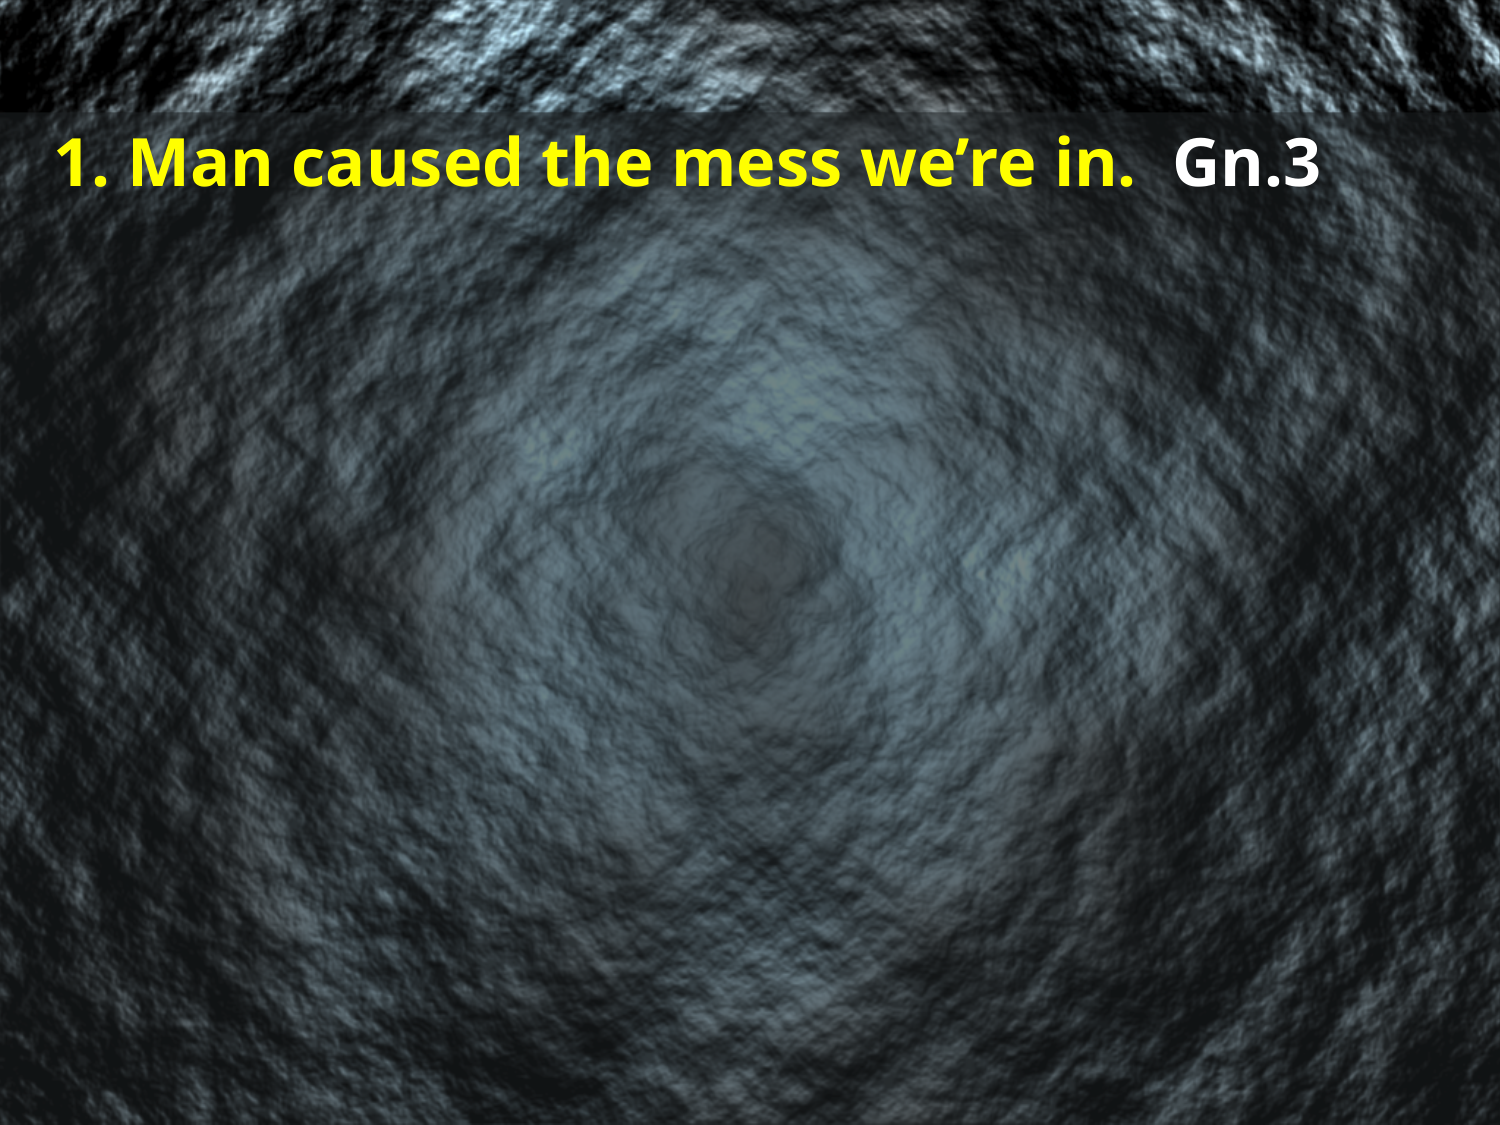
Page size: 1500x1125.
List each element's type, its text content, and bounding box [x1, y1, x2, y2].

picture [0, 0, 1500, 112]
list 1. Man caused the mess we’re in. Gn.3 [0, 112, 1500, 1125]
